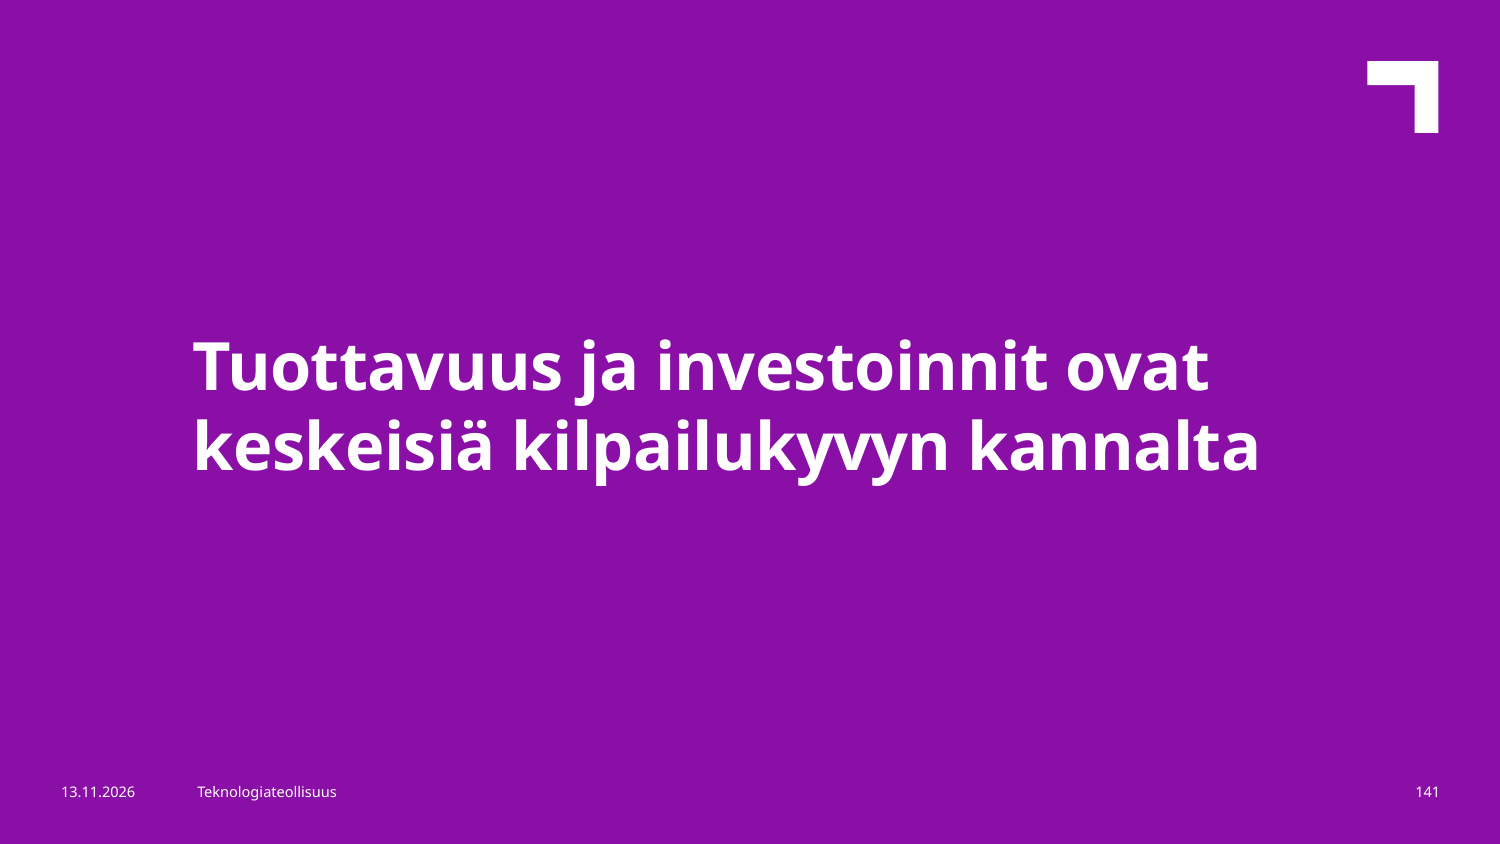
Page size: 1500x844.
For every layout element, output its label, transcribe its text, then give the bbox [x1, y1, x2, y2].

list Tuottavuus ja investoinnit ovat keskeisiä kilpailukyvyn kannalta [175, 315, 1321, 507]
footer Teknologiateollisuus [182, 775, 395, 803]
slide_number 141 [1313, 775, 1456, 803]
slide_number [46, 775, 182, 803]
